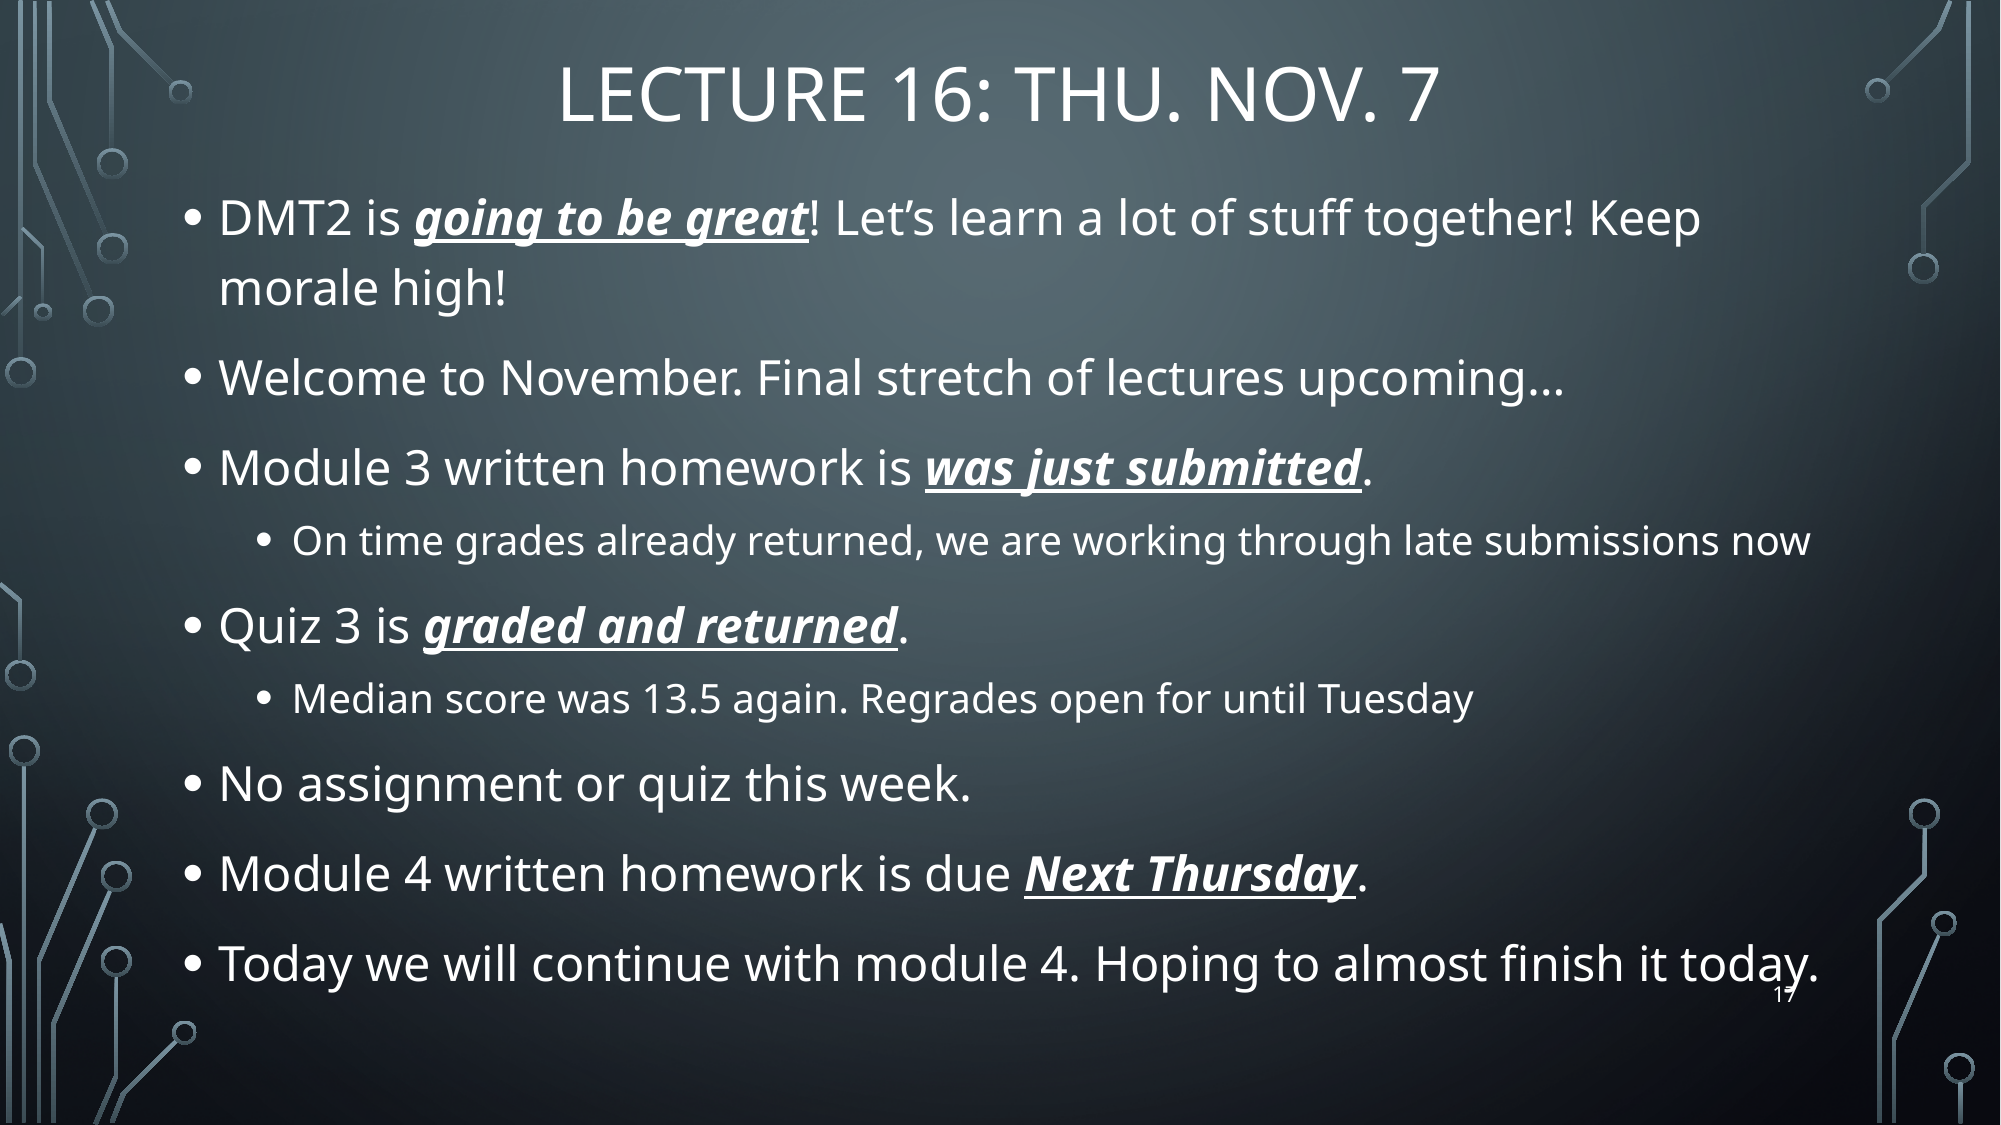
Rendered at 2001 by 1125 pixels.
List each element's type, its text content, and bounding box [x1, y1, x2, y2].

title Lecture 16: Thu. Nov. 7 [187, 46, 1813, 149]
slide_number 17 [1685, 965, 1813, 1025]
list DMT2 is going to be great! Let’s learn a lot of stuff together! Keep morale high! Welcome to November. Final stretch of lectures upcoming… Module 3 written homework is was just submitted. On time grades already returned, we are working through late submissions now Quiz 3 is graded and returned. Median score was 13.5 again. Regrades open for until Tuesday No assignment or quiz this week. Module 4 written homework is due Next Thursday. Today we will continue with module 4. Hoping to almost finish it today. [167, 168, 1842, 1040]
